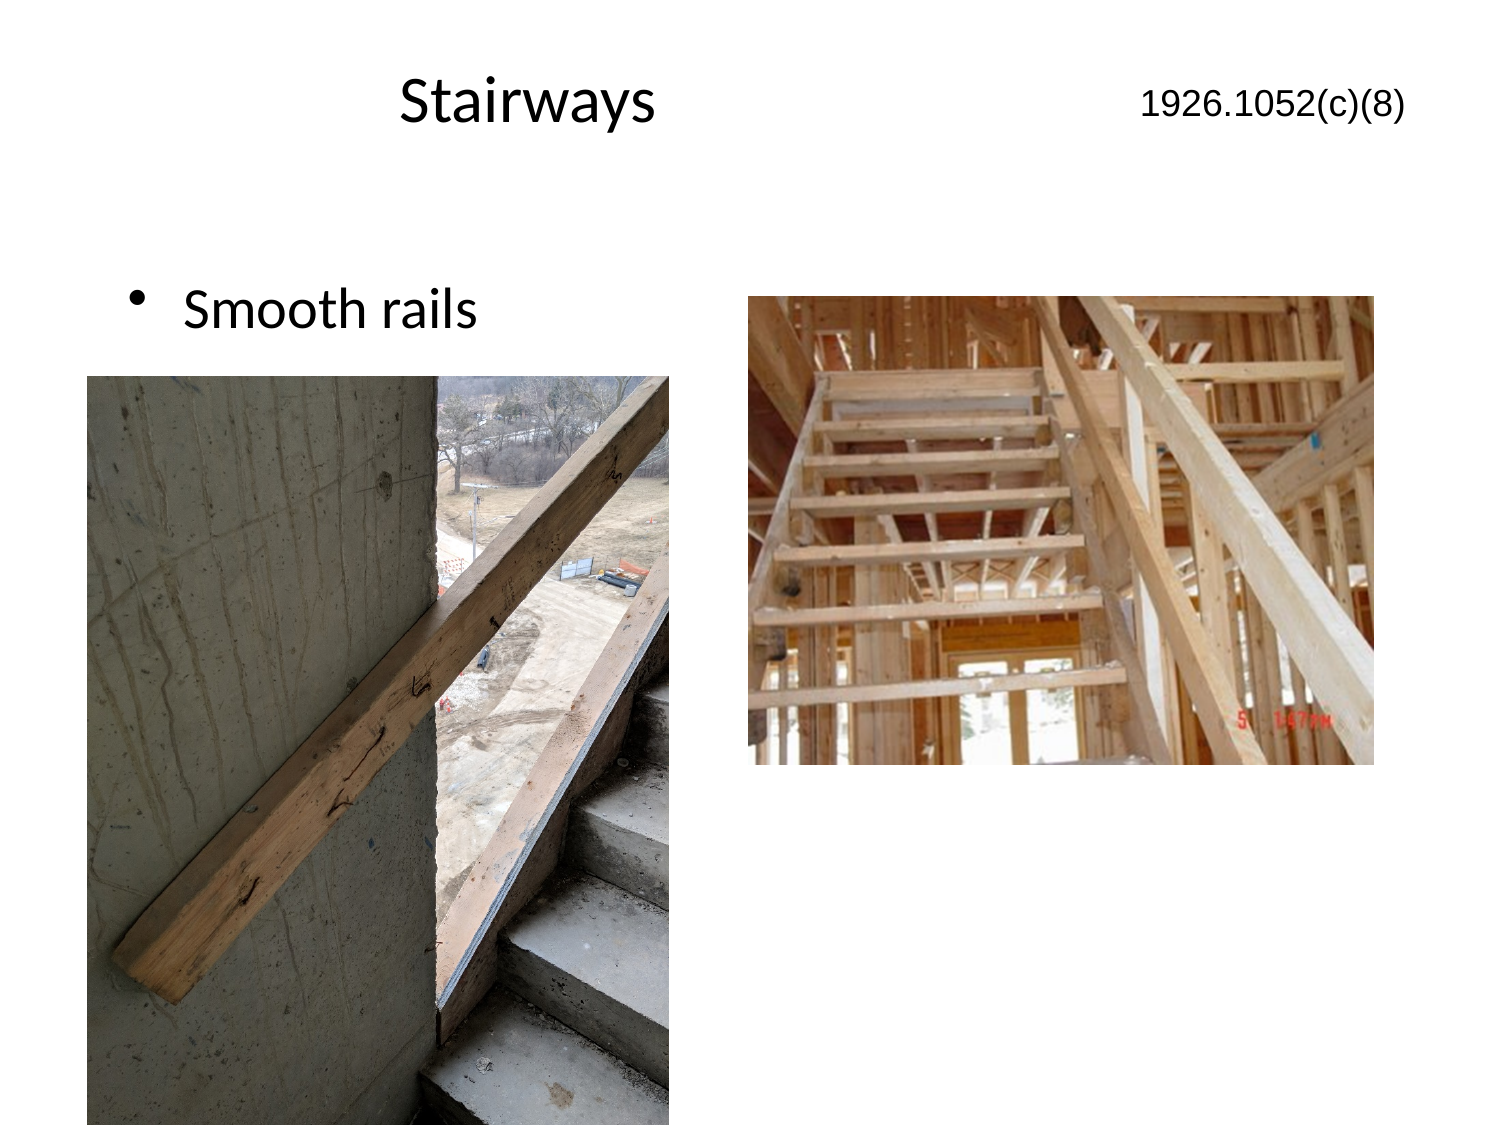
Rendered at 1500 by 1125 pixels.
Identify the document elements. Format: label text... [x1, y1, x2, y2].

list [747, 295, 1374, 765]
list Smooth rails [112, 262, 750, 798]
picture [87, 376, 670, 1125]
text_box 1926.1052(c)(8) [1124, 71, 1488, 132]
title Stairways [62, 14, 994, 177]
